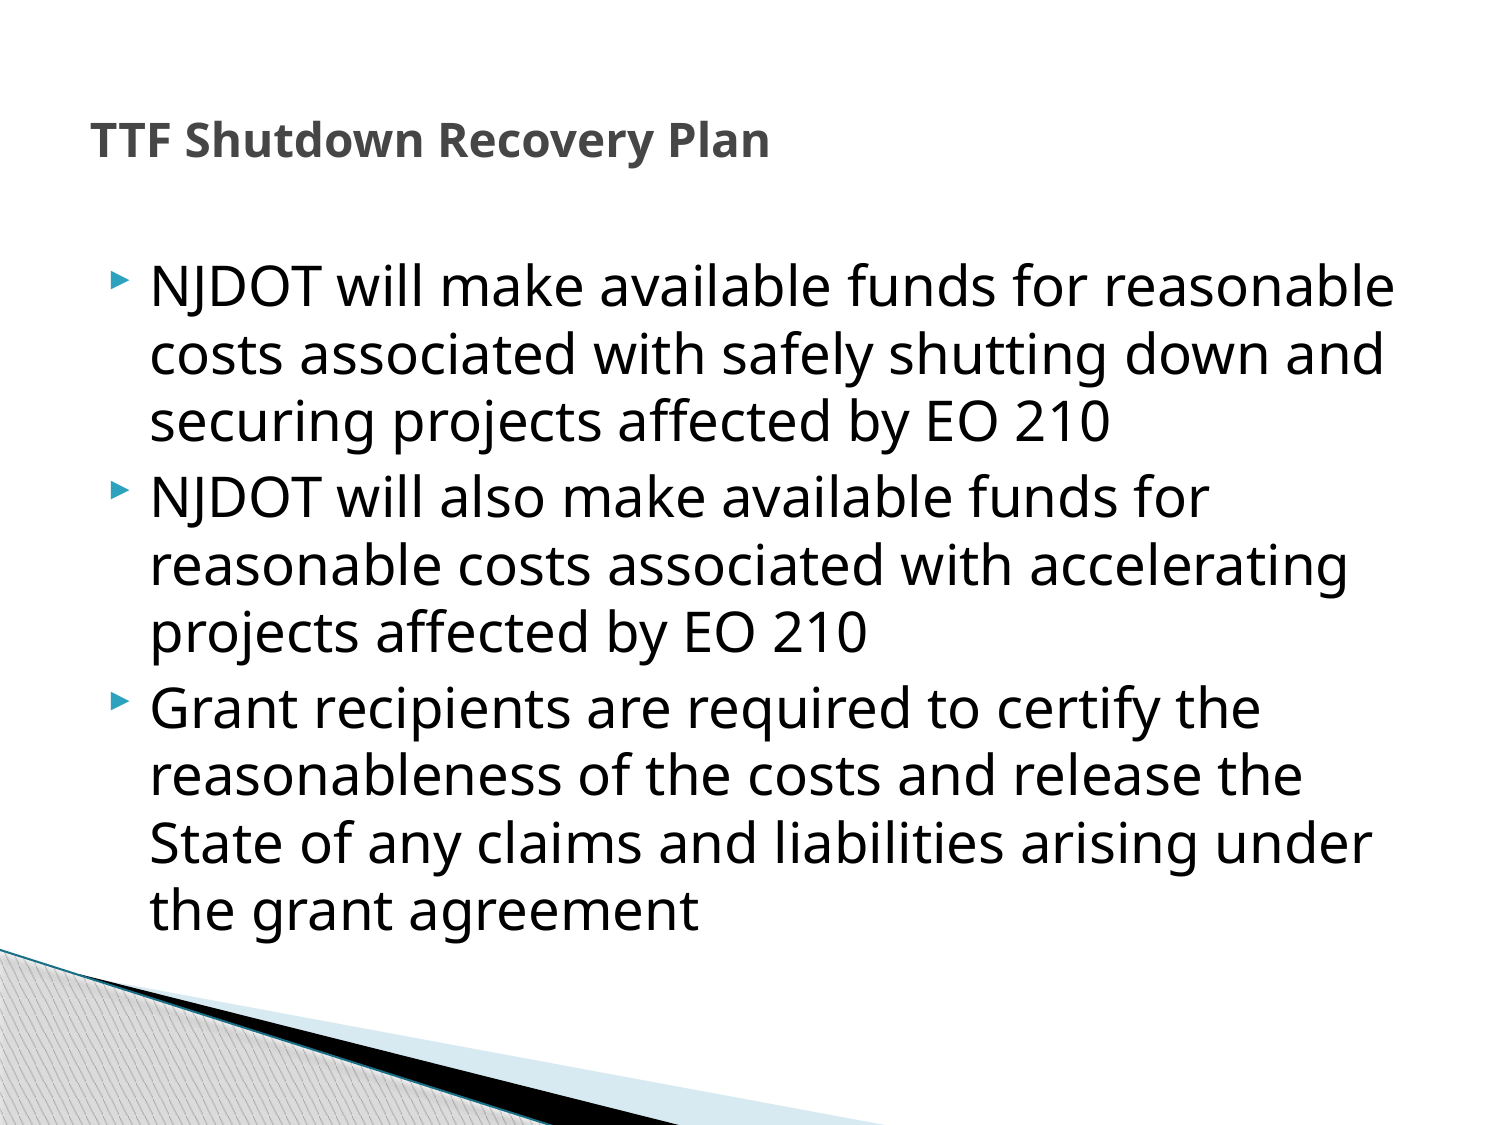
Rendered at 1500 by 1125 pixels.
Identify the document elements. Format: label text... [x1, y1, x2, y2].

title TTF Shutdown Recovery Plan [75, 45, 1425, 233]
list NJDOT will make available funds for reasonable costs associated with safely shutting down and securing projects affected by EO 210 NJDOT will also make available funds for reasonable costs associated with accelerating projects affected by EO 210 Grant recipients are required to certify the reasonableness of the costs and release the State of any claims and liabilities arising under the grant agreement [75, 243, 1425, 986]
